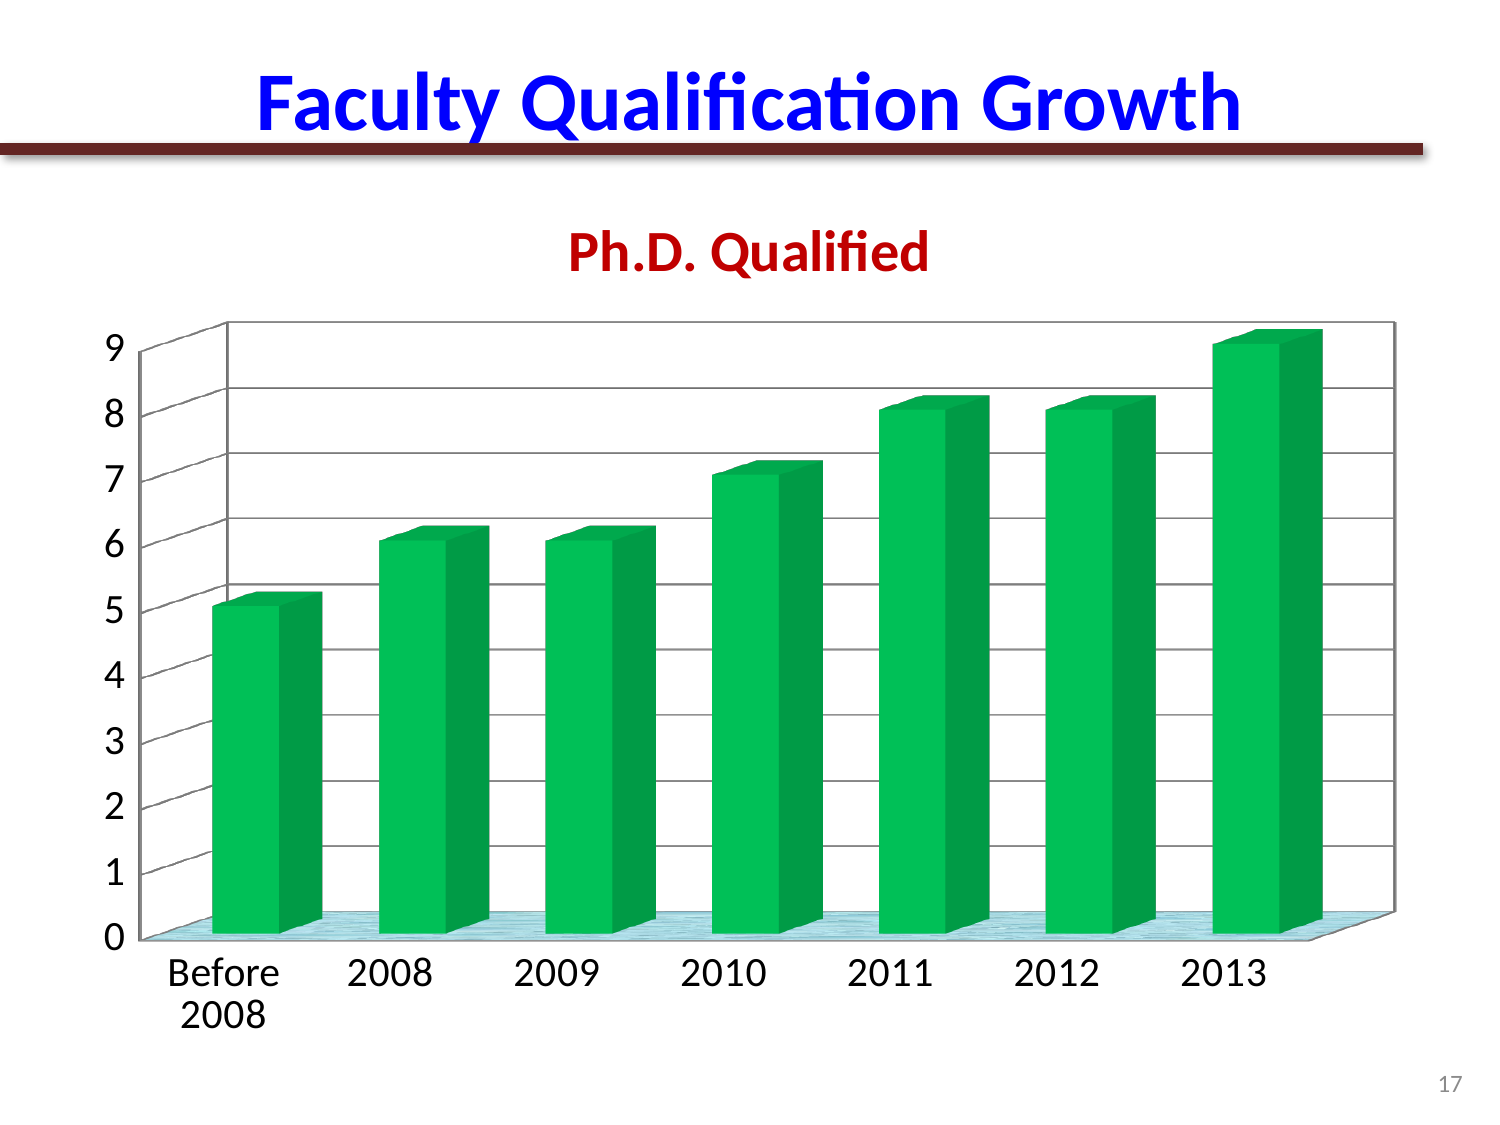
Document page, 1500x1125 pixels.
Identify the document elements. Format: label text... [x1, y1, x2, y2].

chart [76, 184, 1424, 1059]
title Faculty Qualification Growth [74, 44, 1426, 150]
slide_number 17 [1128, 1058, 1478, 1107]
